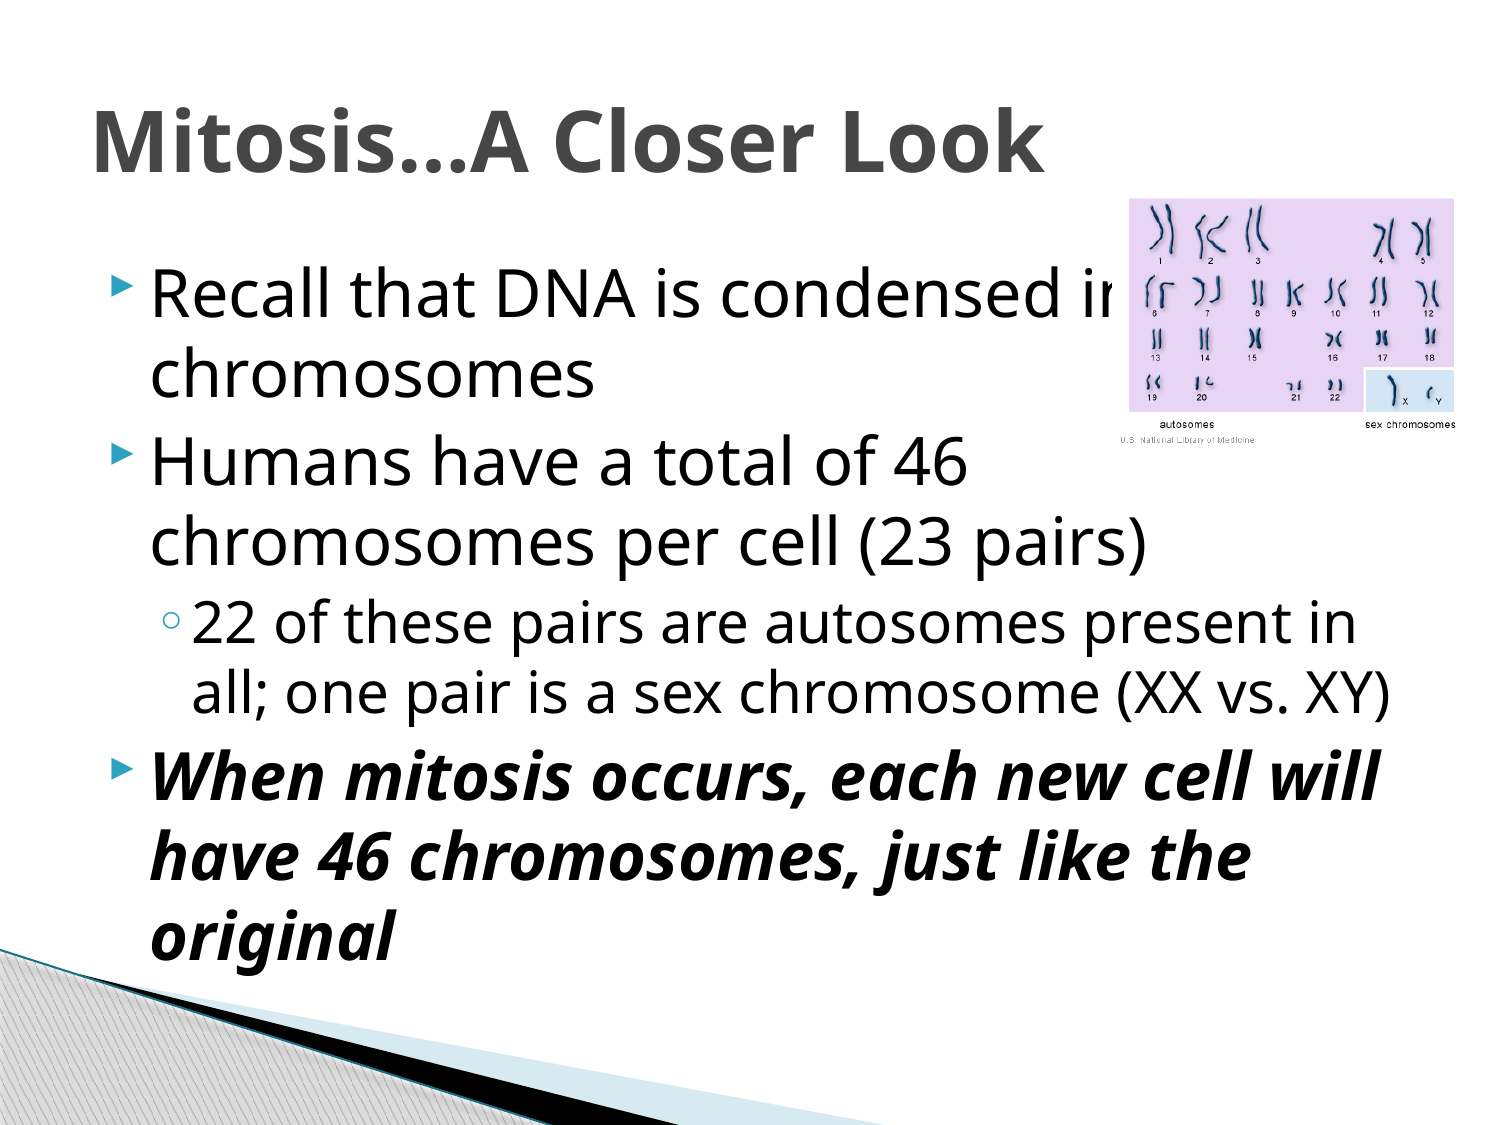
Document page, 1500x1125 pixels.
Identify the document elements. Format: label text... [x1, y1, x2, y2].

picture [1112, 187, 1472, 444]
list Recall that DNA is condensed into chromosomes Humans have a total of 46 chromosomes per cell (23 pairs) 22 of these pairs are autosomes present in all; one pair is a sex chromosome (XX vs. XY) When mitosis occurs, each new cell will have 46 chromosomes, just like the original [75, 243, 1425, 986]
title Mitosis…A Closer Look [75, 45, 1425, 233]
